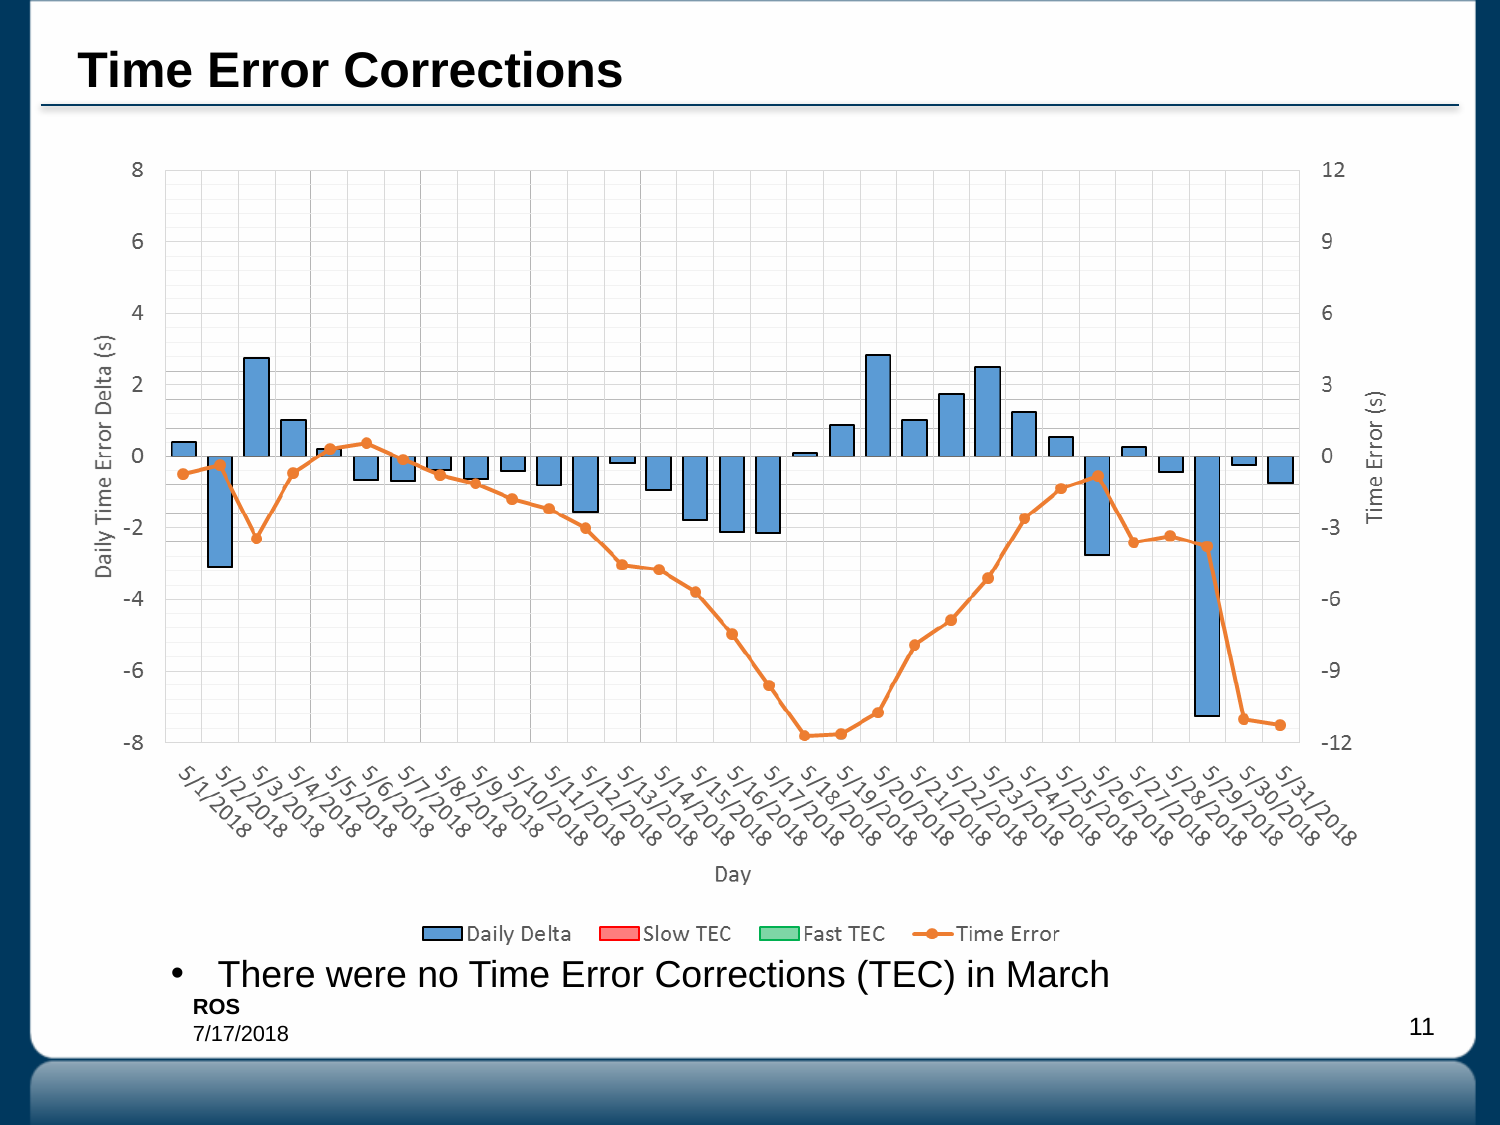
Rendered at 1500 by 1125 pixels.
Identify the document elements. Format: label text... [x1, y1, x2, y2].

title Time Error Corrections [62, 29, 1450, 106]
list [61, 145, 1413, 966]
text_box There were no Time Error Corrections (TEC) in March [156, 974, 1357, 1003]
picture [0, 0, 1500, 1125]
